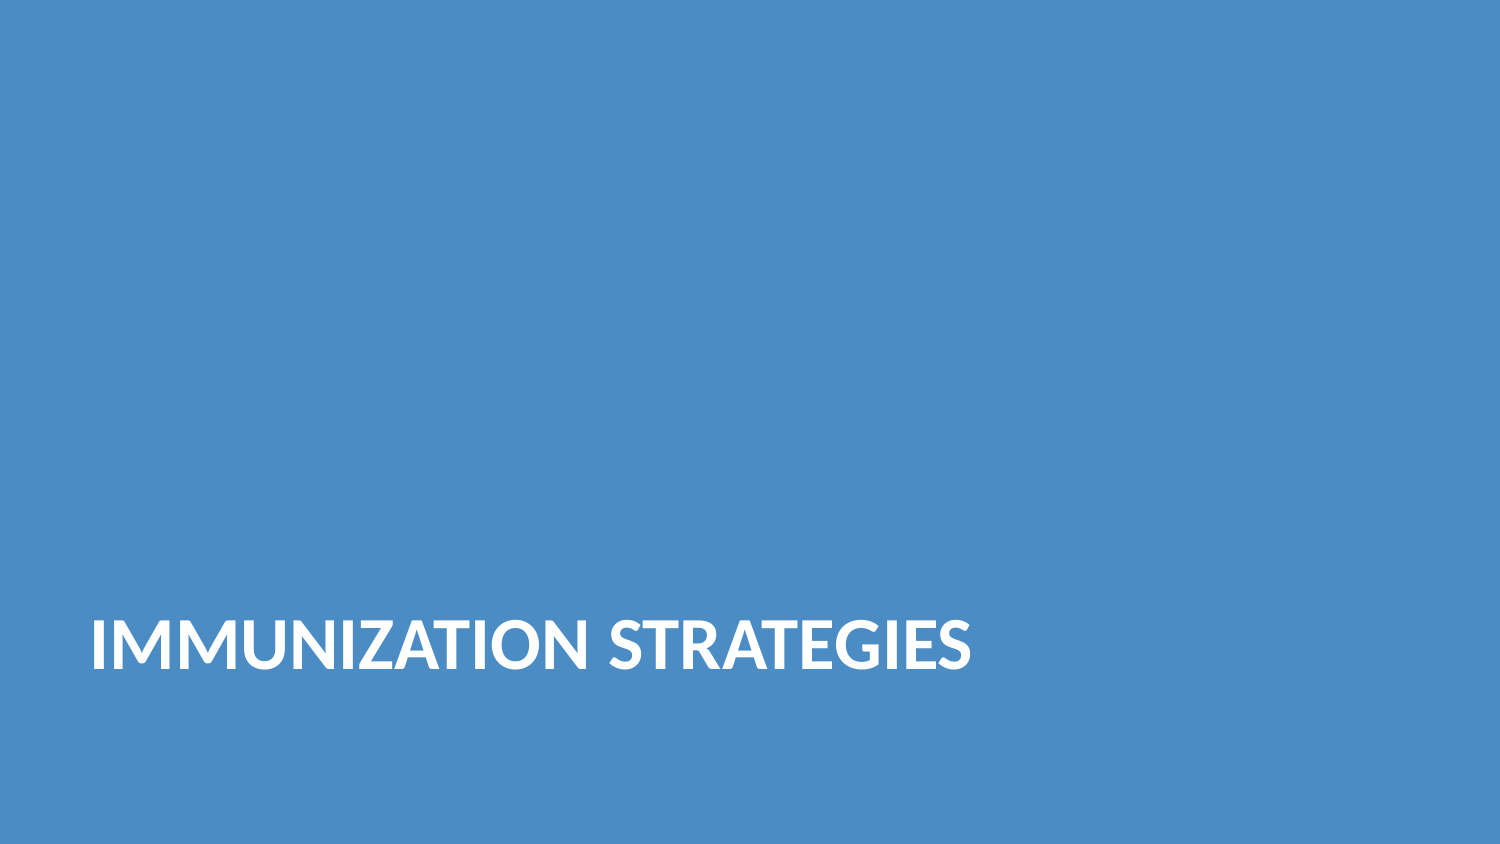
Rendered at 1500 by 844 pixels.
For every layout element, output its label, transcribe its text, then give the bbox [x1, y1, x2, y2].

title IMMUNIZATION STRATEGIES [75, 549, 1436, 693]
